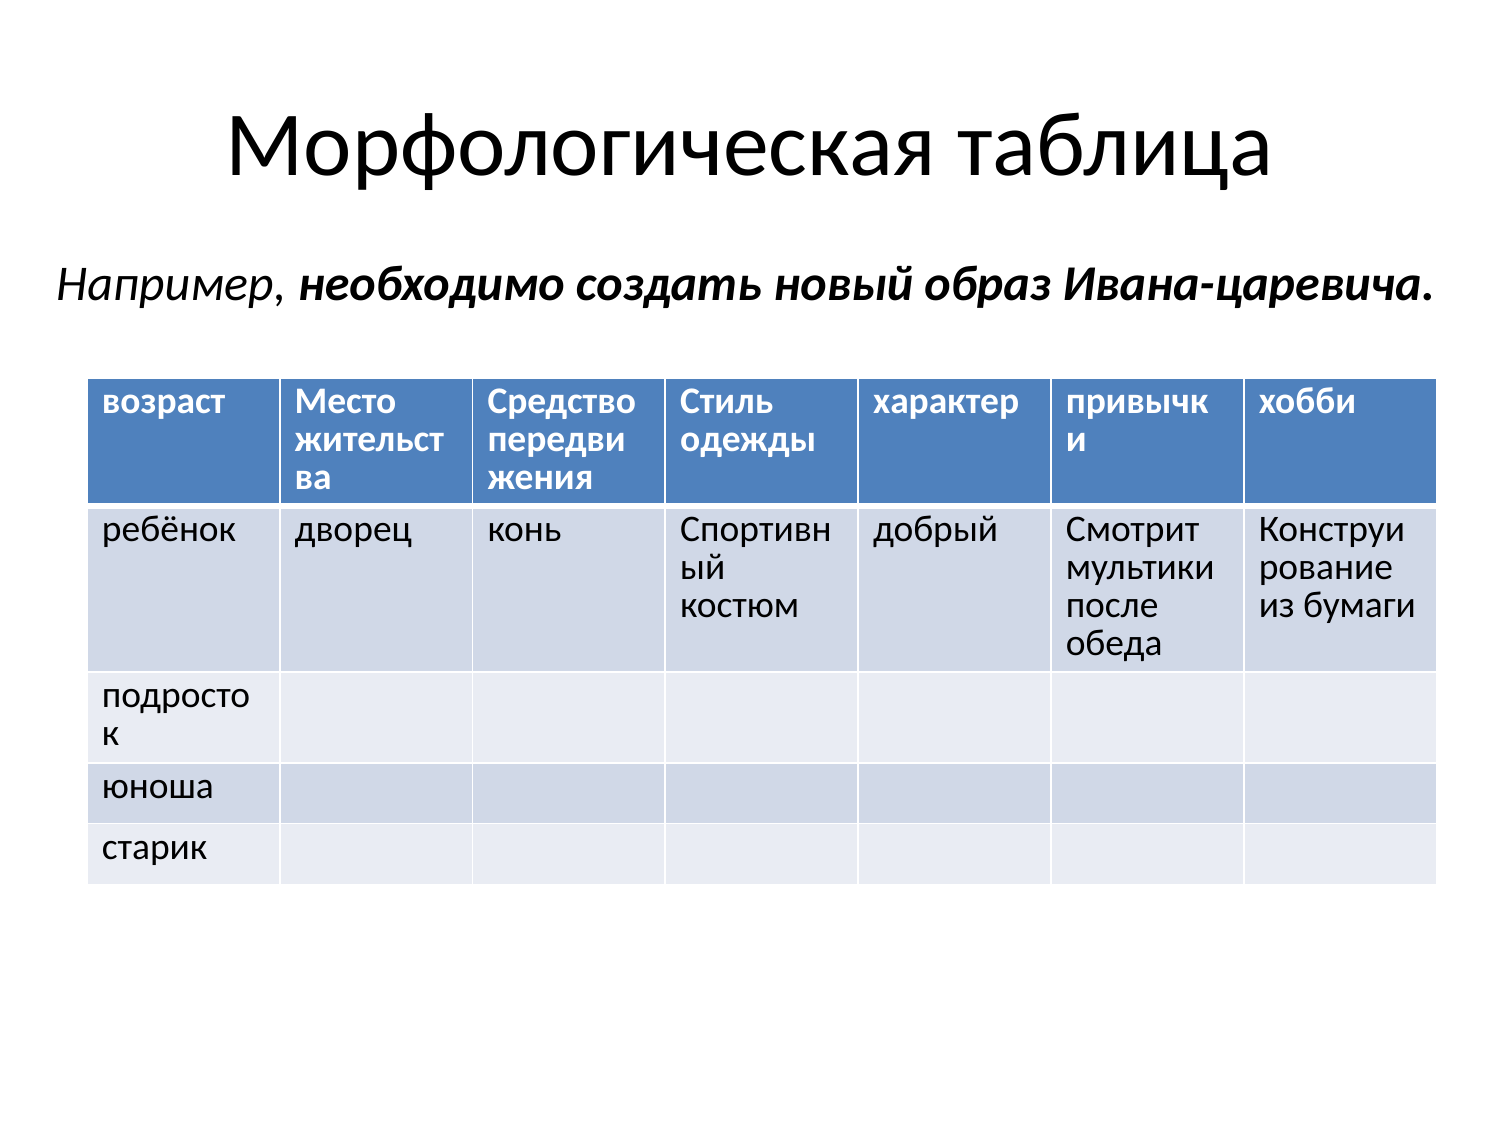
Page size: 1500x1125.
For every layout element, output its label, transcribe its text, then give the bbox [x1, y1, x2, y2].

table_cell [473, 764, 664, 823]
table_header Стиль одежды [666, 379, 857, 503]
table_header хобби [1245, 379, 1436, 503]
table_cell [1245, 824, 1436, 884]
table_cell [859, 764, 1050, 823]
table_cell [1245, 673, 1436, 762]
title Морфологическая таблица [75, 45, 1425, 233]
table_header возраст [88, 379, 279, 503]
table_cell [281, 764, 472, 823]
table_cell дворец [281, 509, 472, 671]
table_header характер [859, 379, 1050, 503]
table_cell подросток [88, 673, 279, 762]
table_header Средство передвижения [473, 379, 664, 503]
table_cell [859, 824, 1050, 884]
table_header привычки [1052, 379, 1243, 503]
table_cell [473, 824, 664, 884]
table_cell [1052, 673, 1243, 762]
table_cell юноша [88, 764, 279, 823]
text_box Например, необходимо создать новый образ Ивана-царевича. [41, 243, 1483, 364]
table_cell [666, 824, 857, 884]
table_cell Смотрит мультики после обеда [1052, 509, 1243, 671]
table_cell ребёнок [88, 509, 279, 671]
table_header Место жительства [281, 379, 472, 503]
table_cell конь [473, 509, 664, 671]
table_cell добрый [859, 509, 1050, 671]
table_cell Конструирование из бумаги [1245, 509, 1436, 671]
table_cell [1052, 824, 1243, 884]
table_cell старик [88, 824, 279, 884]
table_cell [281, 673, 472, 762]
table_cell [281, 824, 472, 884]
table_cell [666, 673, 857, 762]
table_cell Спортивный костюм [666, 509, 857, 671]
table_cell [666, 764, 857, 823]
table_cell [473, 673, 664, 762]
table_cell [1052, 764, 1243, 823]
table_cell [859, 673, 1050, 762]
table_cell [1245, 764, 1436, 823]
